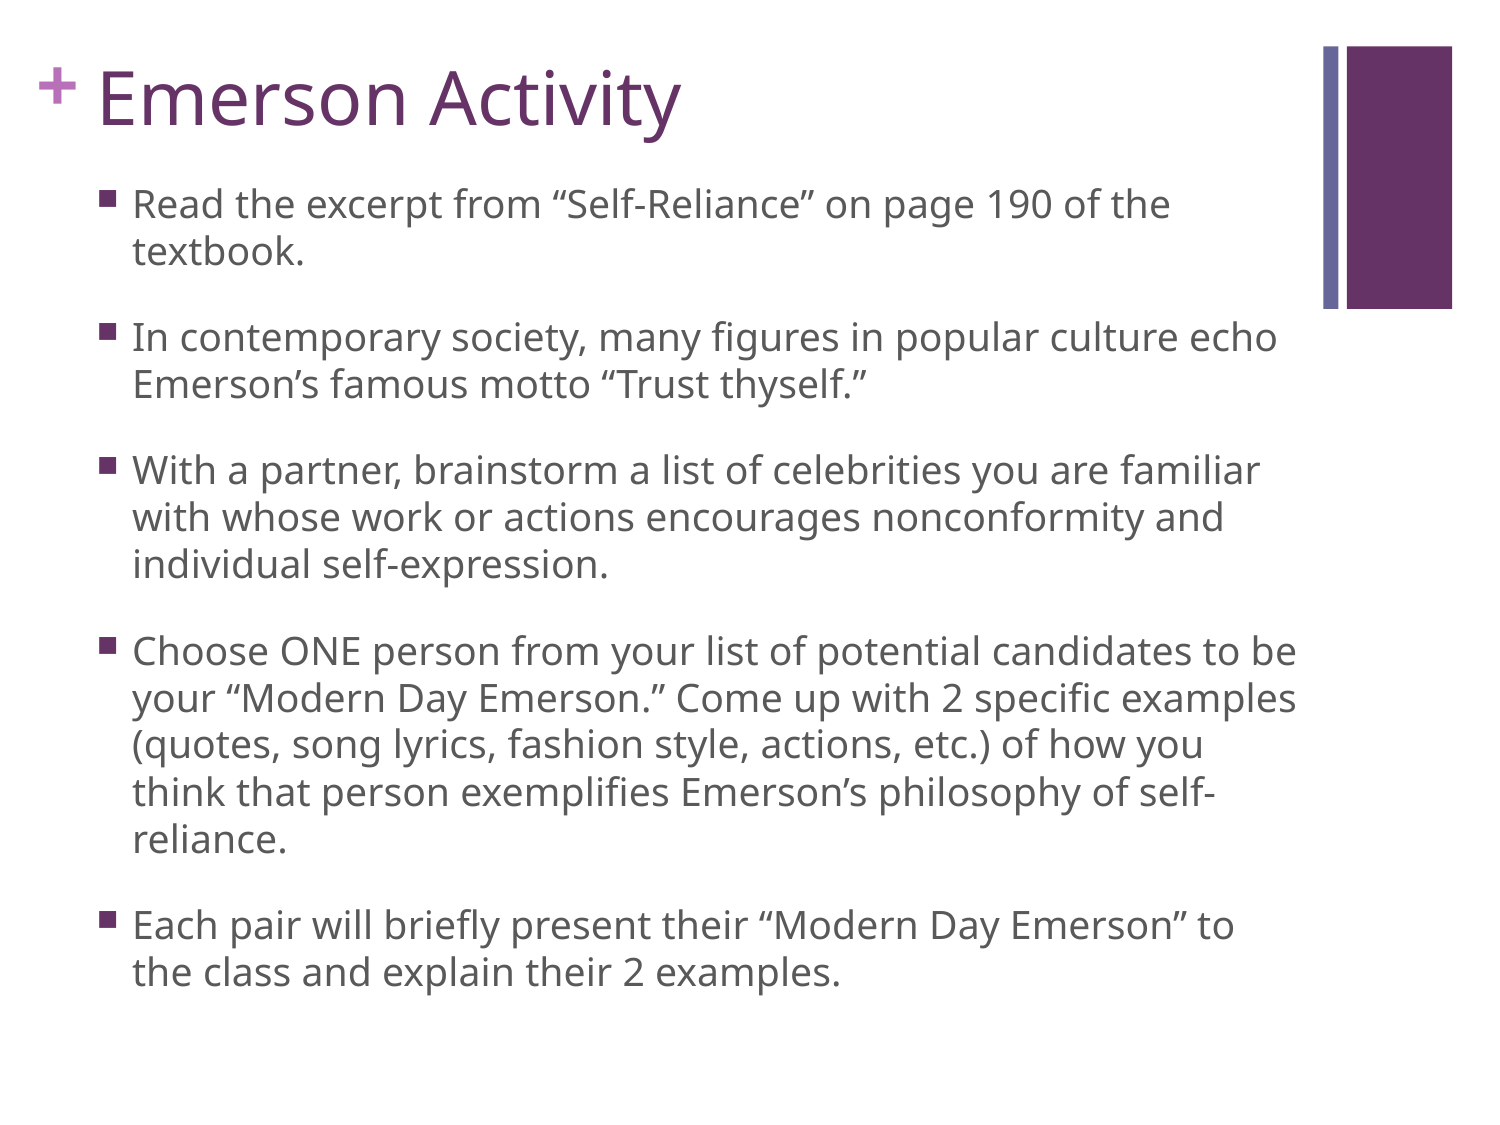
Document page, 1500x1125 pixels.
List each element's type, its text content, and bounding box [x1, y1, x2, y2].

list Read the excerpt from “Self-Reliance” on page 190 of the textbook. In contemporary society, many figures in popular culture echo Emerson’s famous motto “Trust thyself.” With a partner, brainstorm a list of celebrities you are familiar with whose work or actions encourages nonconformity and individual self-expression. Choose ONE person from your list of potential candidates to be your “Modern Day Emerson.” Come up with 2 specific examples (quotes, song lyrics, fashion style, actions, etc.) of how you think that person exemplifies Emerson’s philosophy of self-reliance. Each pair will briefly present their “Modern Day Emerson” to the class and explain their 2 examples. [81, 171, 1322, 1005]
title Emerson Activity [81, 43, 1322, 171]
